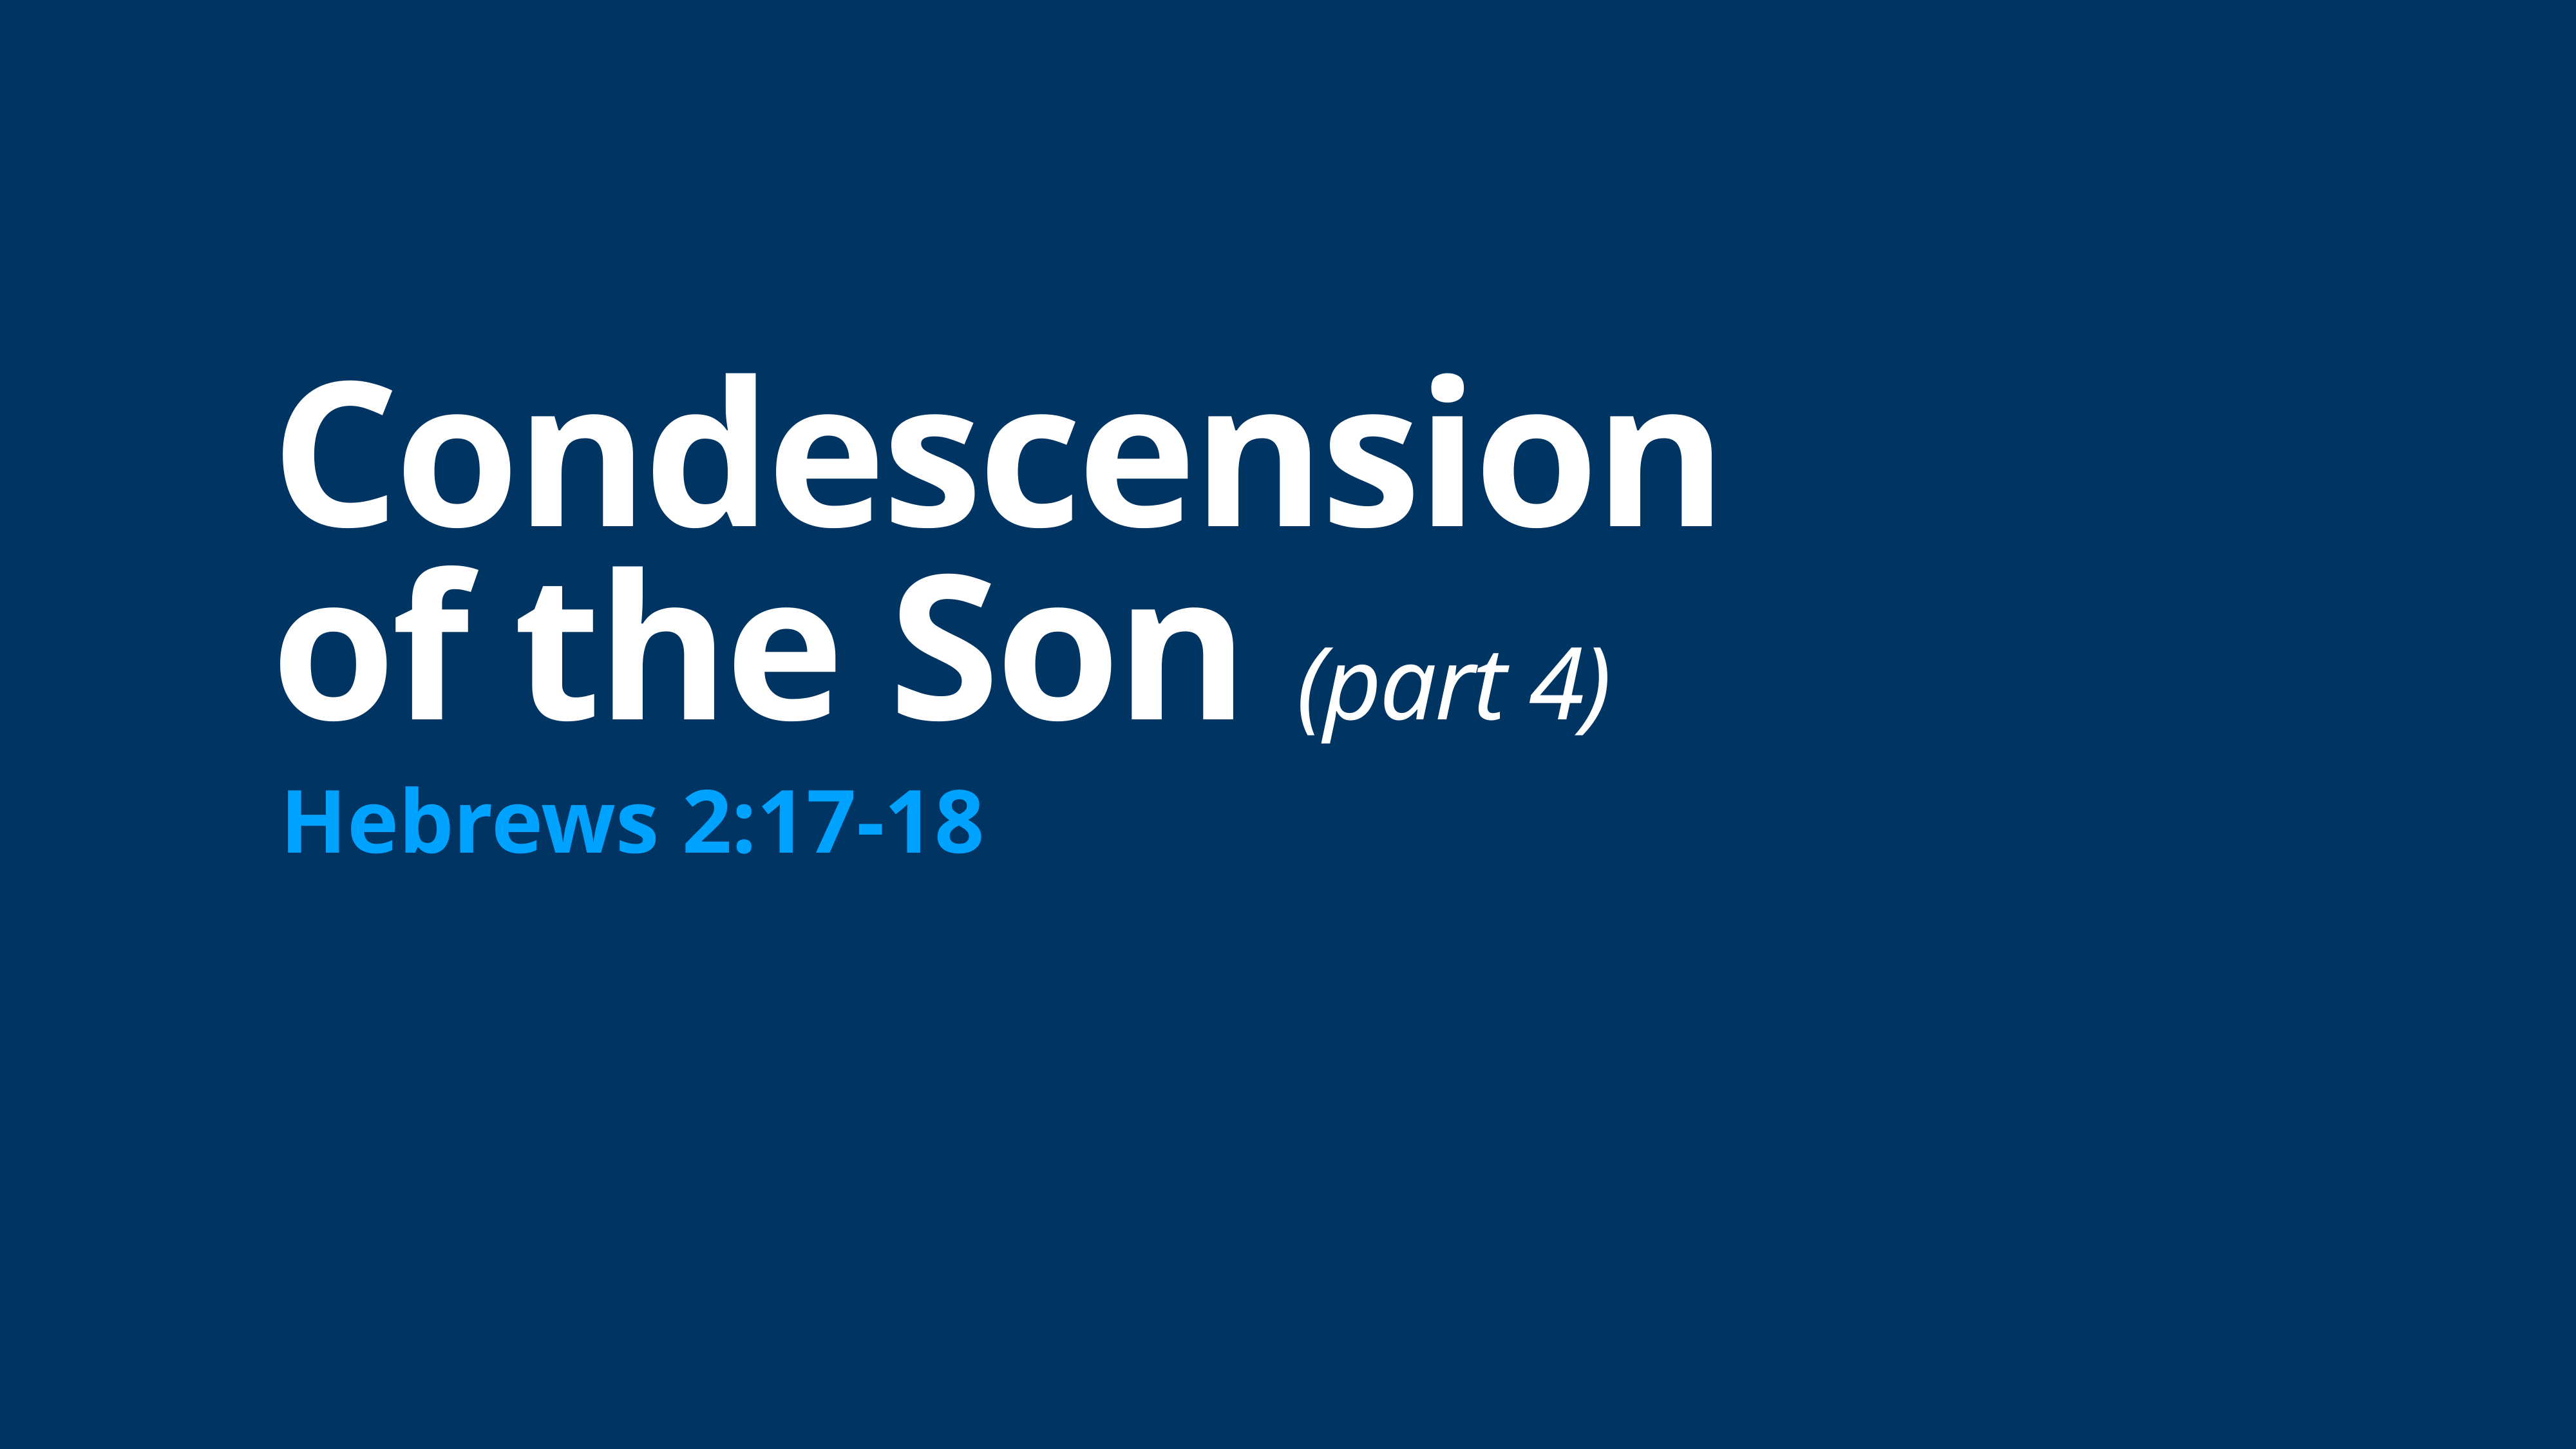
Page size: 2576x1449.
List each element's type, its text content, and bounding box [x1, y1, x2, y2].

title Condescension of the Son (part 4) [263, 275, 1989, 766]
subtitle Hebrews 2:17-18 [272, 758, 1998, 976]
